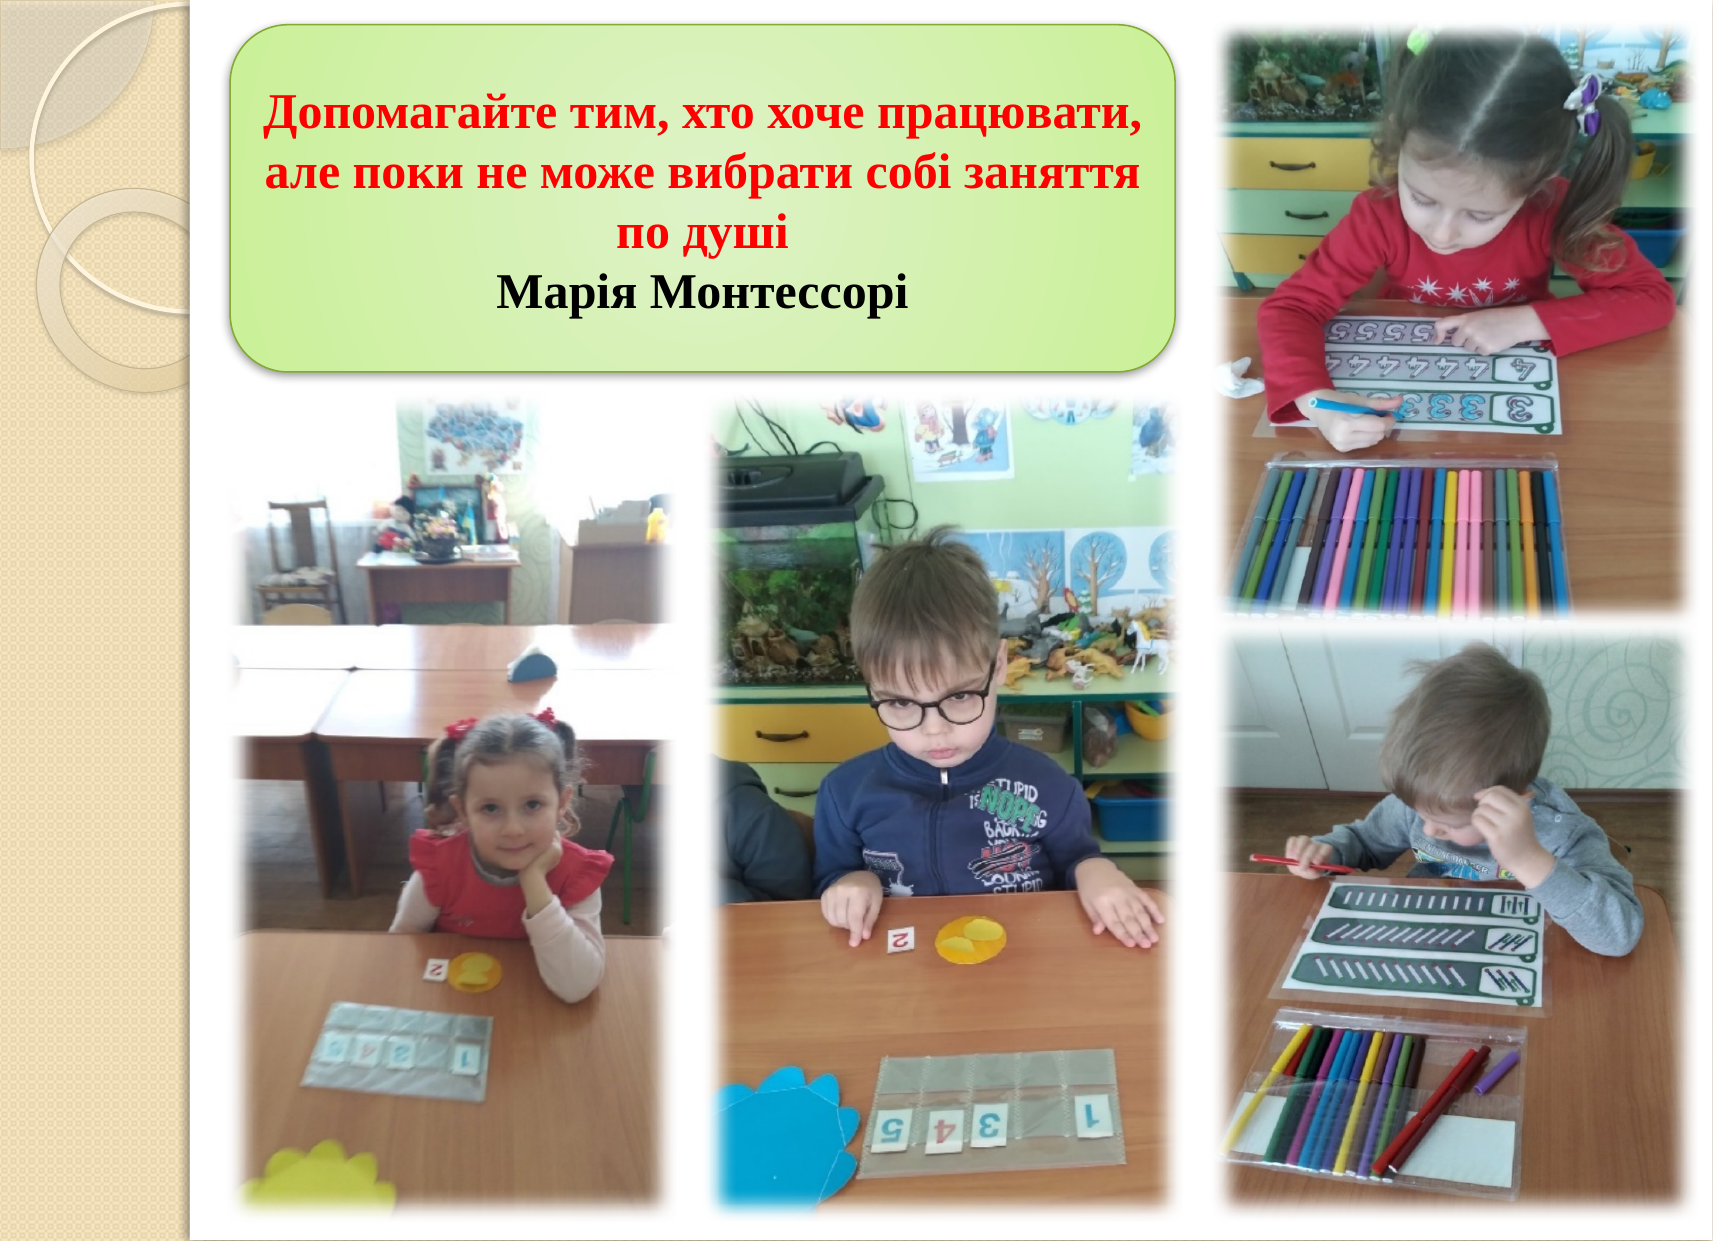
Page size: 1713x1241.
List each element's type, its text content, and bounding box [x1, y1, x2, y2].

picture [226, 391, 677, 1223]
picture [702, 391, 1185, 1222]
text_box Допомагайте тим, хто хоче працювати, але поки не може вибрати собі заняття по душі Марія Монтессорі [229, 23, 1176, 373]
picture [1209, 18, 1700, 1222]
